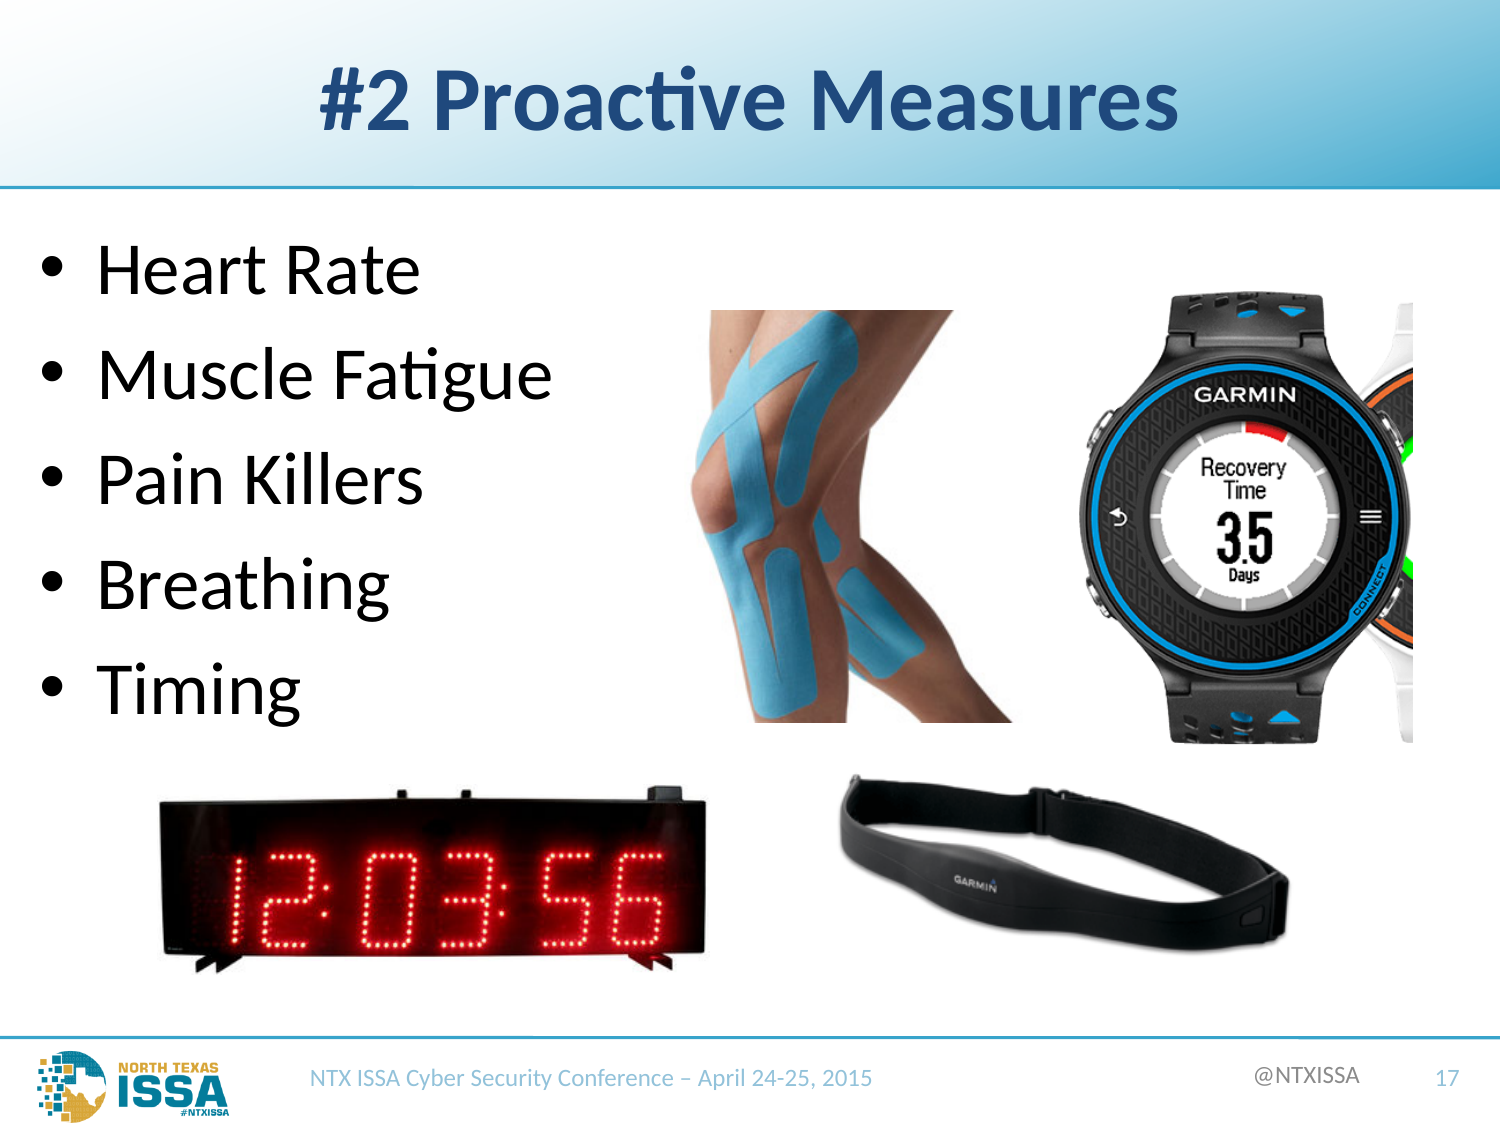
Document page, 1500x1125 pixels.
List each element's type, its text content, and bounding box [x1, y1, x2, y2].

slide_number 17 [1387, 1050, 1475, 1103]
picture [24, 1045, 234, 1125]
list Heart Rate Muscle Fatigue Pain Killers Breathing Timing [24, 212, 1475, 1025]
title #2 Proactive Measures [24, 24, 1475, 163]
picture [828, 274, 1413, 962]
footer NTX ISSA Cyber Security Conference – April 24-25, 2015 [294, 1050, 1208, 1103]
picture [621, 309, 1029, 723]
picture [156, 784, 710, 976]
